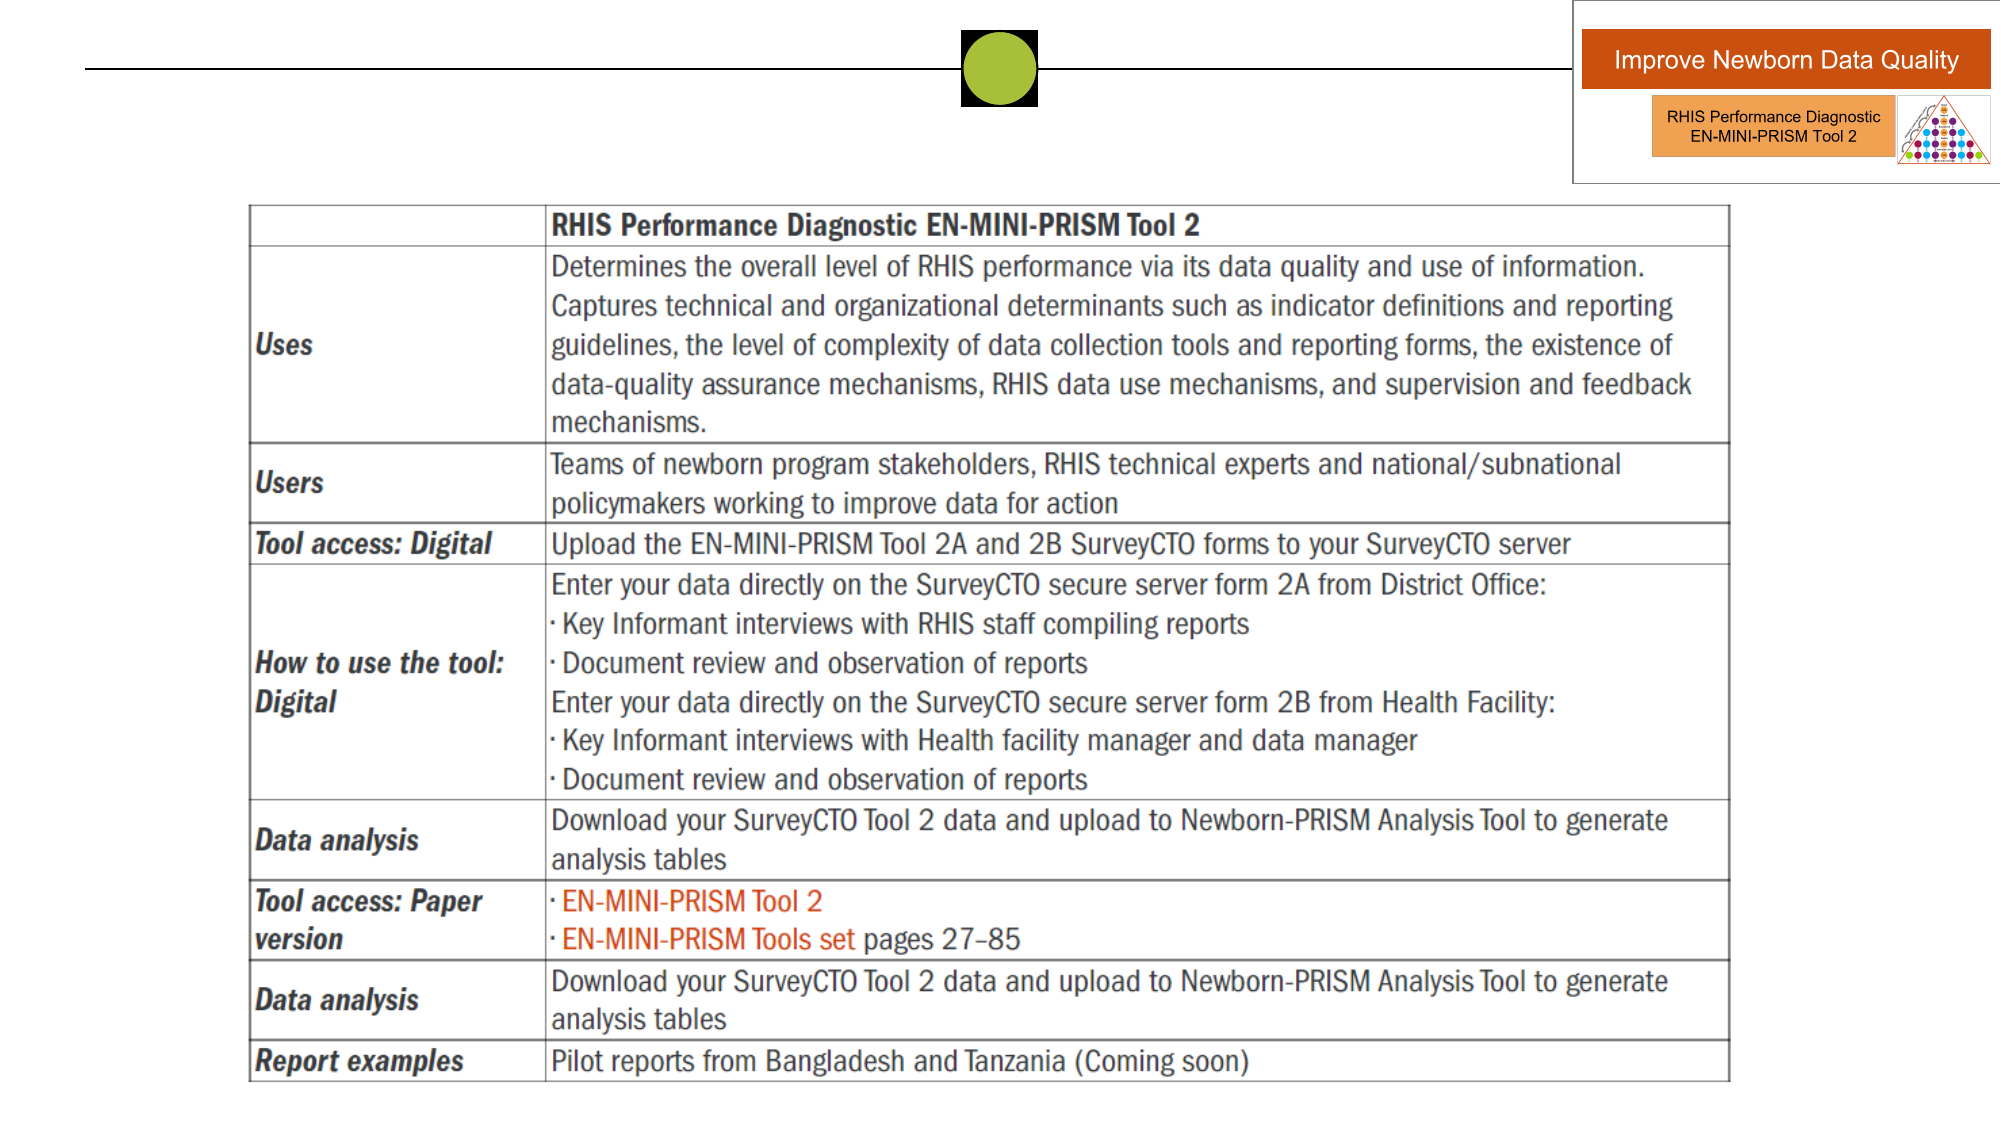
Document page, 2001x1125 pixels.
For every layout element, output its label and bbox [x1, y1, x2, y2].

picture [238, 194, 1743, 1097]
text_box [1572, 0, 2000, 184]
